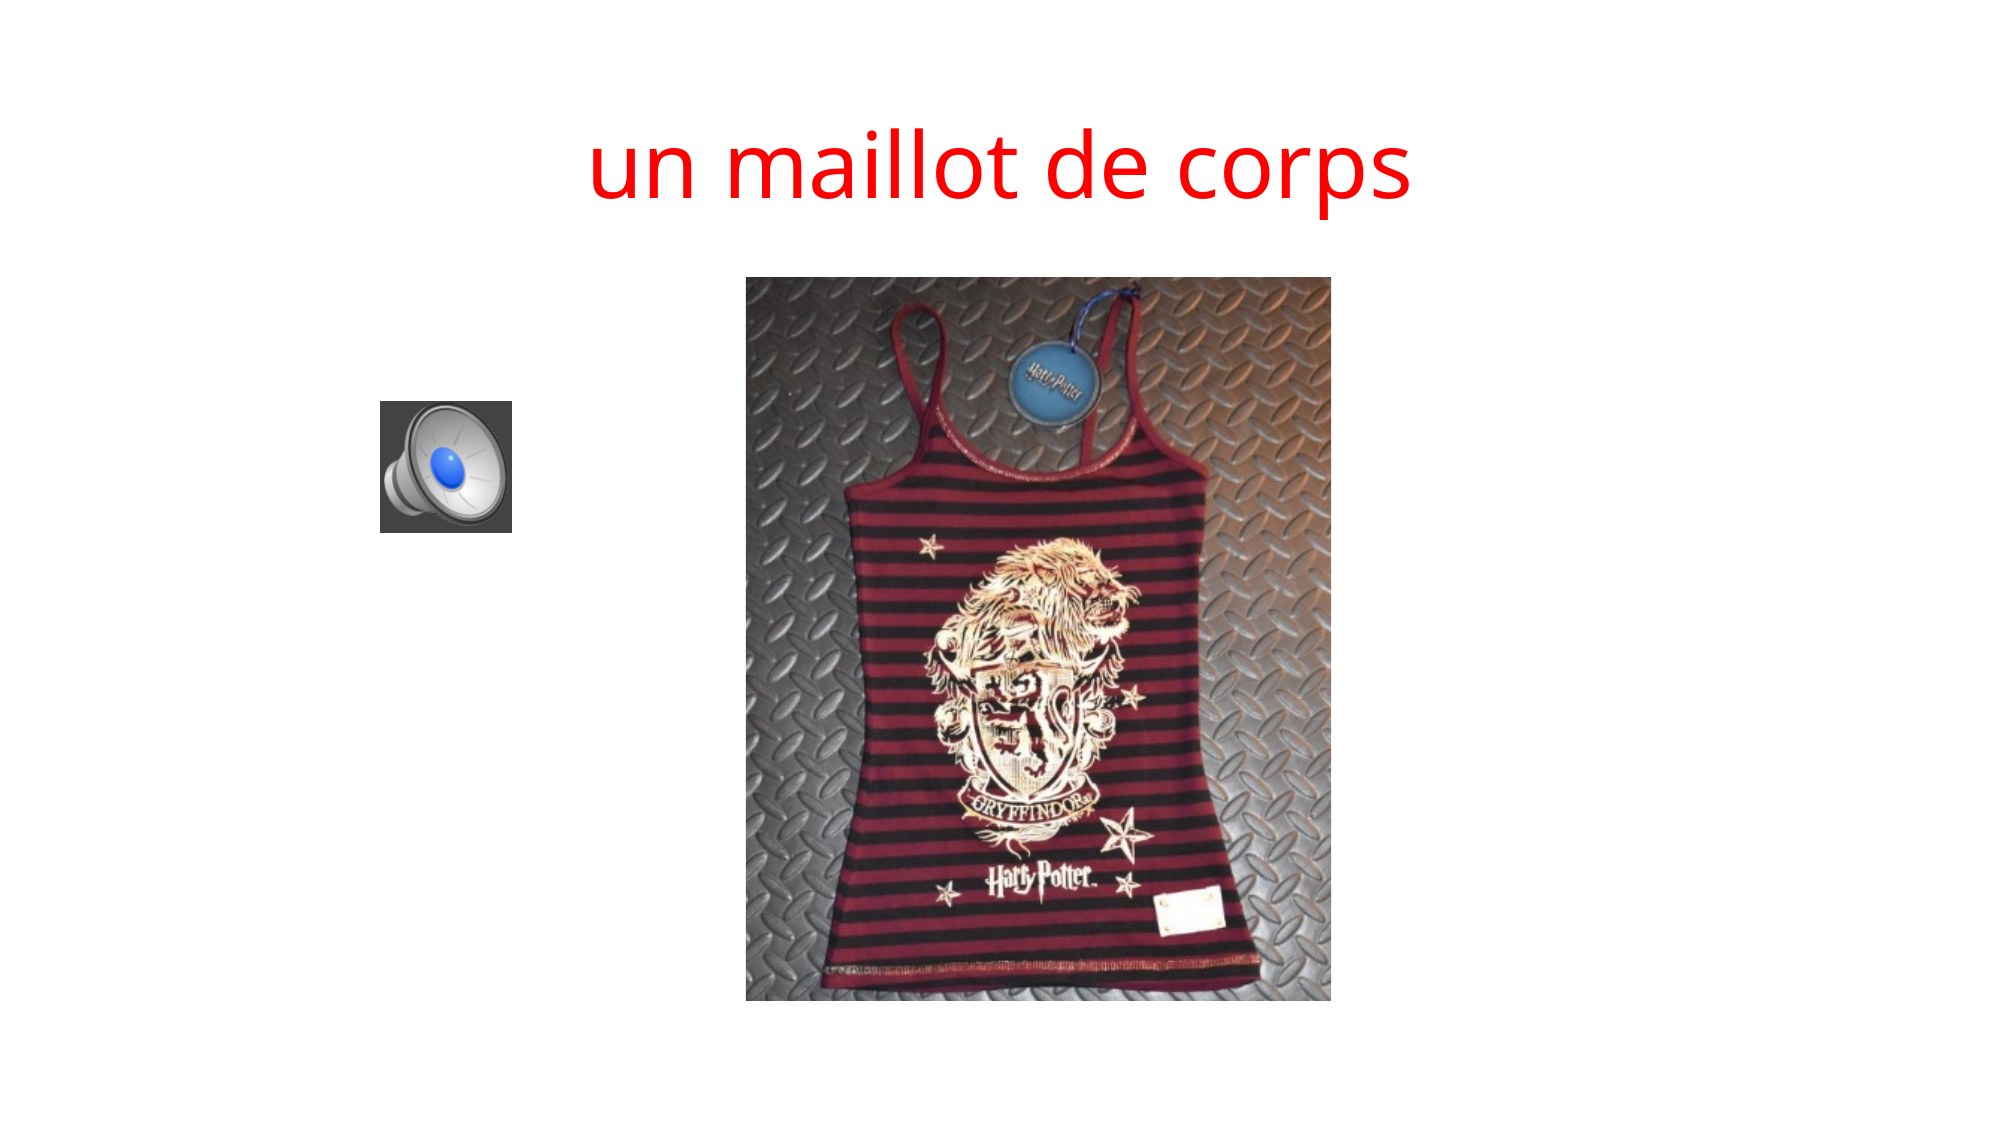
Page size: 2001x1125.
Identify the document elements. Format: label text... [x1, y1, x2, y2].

picture [745, 277, 1332, 1001]
title un maillot de corps [137, 59, 1863, 278]
picture [379, 400, 513, 534]
